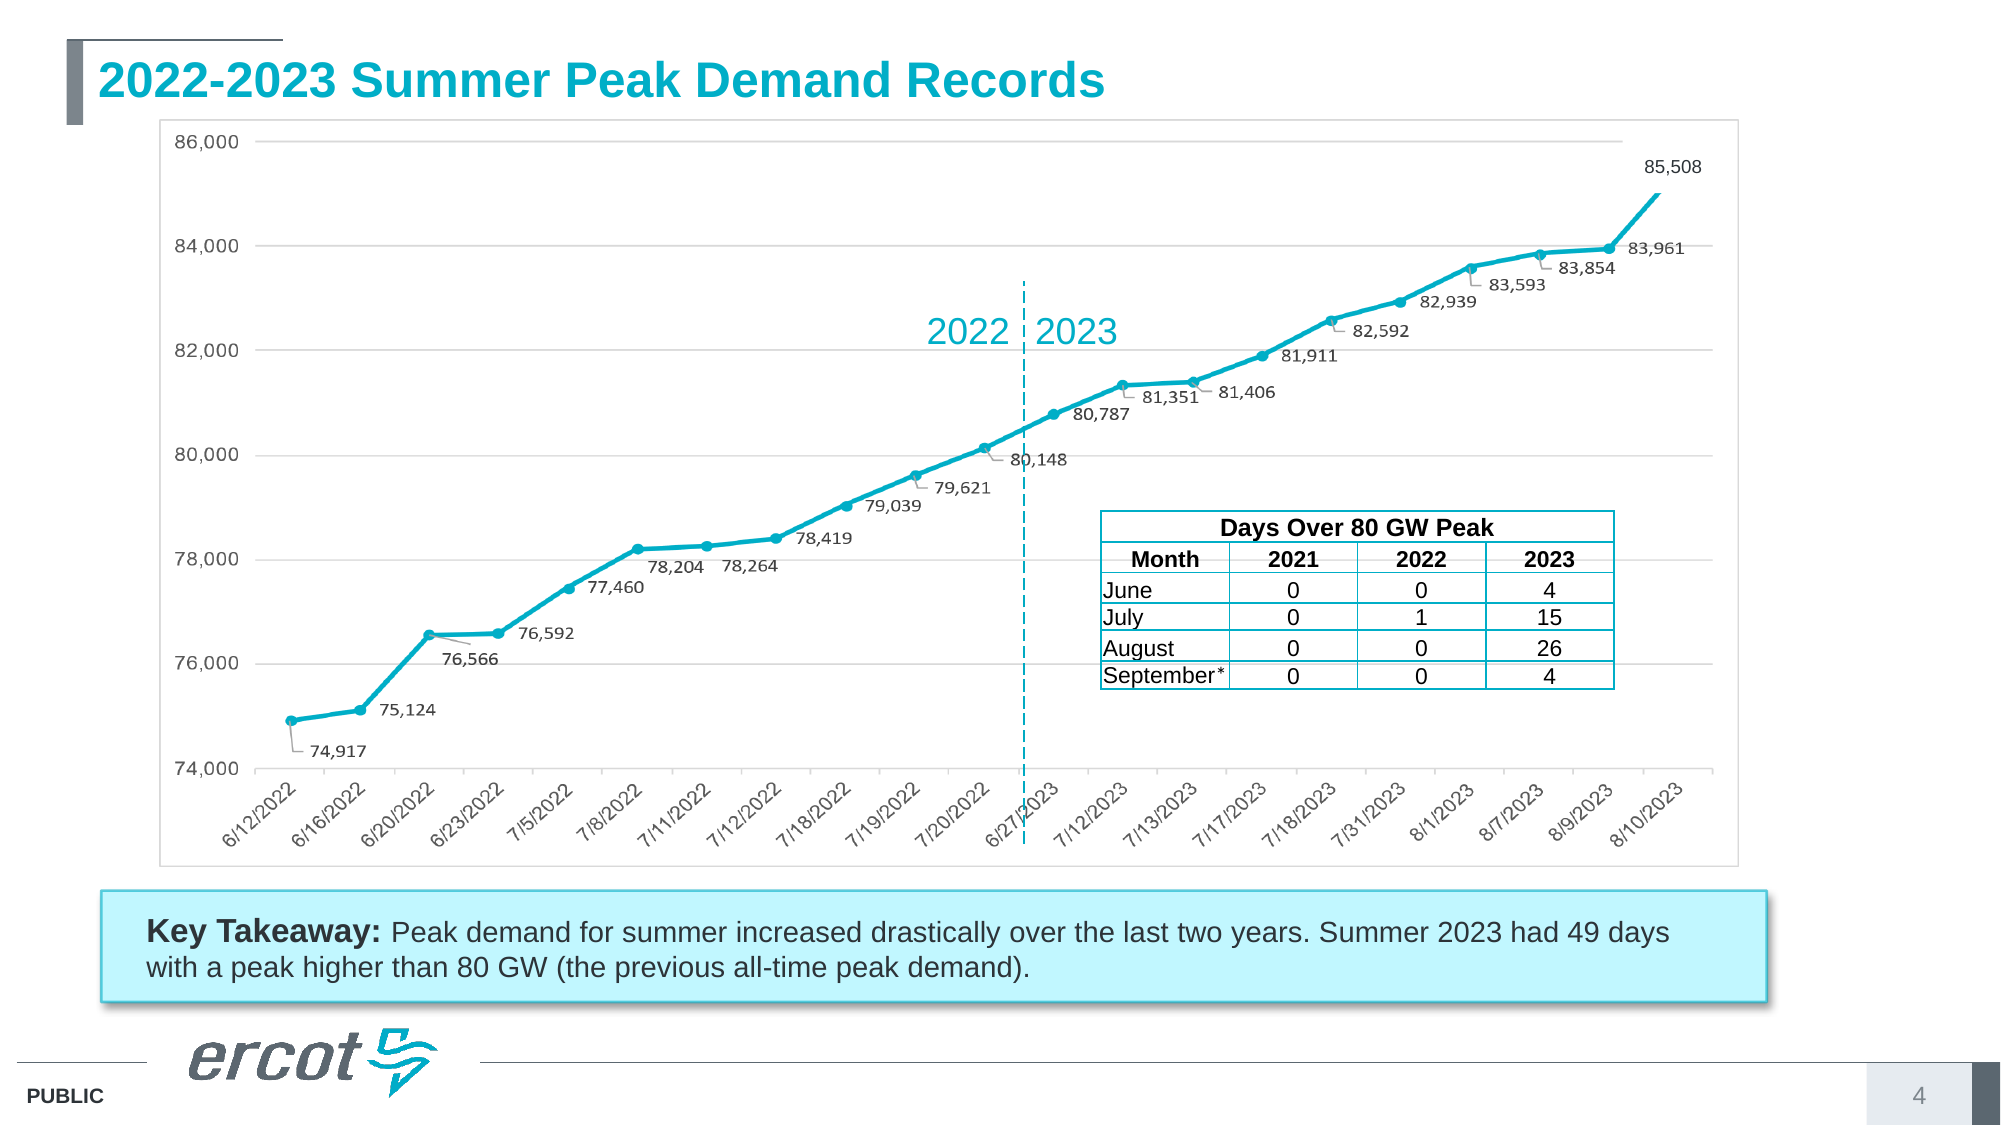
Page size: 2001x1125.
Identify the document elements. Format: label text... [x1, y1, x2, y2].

slide_number 4 [1866, 1076, 1973, 1113]
title 2022-2023 Summer Peak Demand Records [83, 39, 1934, 125]
picture [159, 119, 1740, 868]
picture [183, 1024, 442, 1100]
text_box Key Takeaway: Peak demand for summer increased drastically over the last two years. Summer 2023 had 49 days with a peak higher than 80 GW (the previous all-time peak demand). [101, 890, 1767, 1003]
